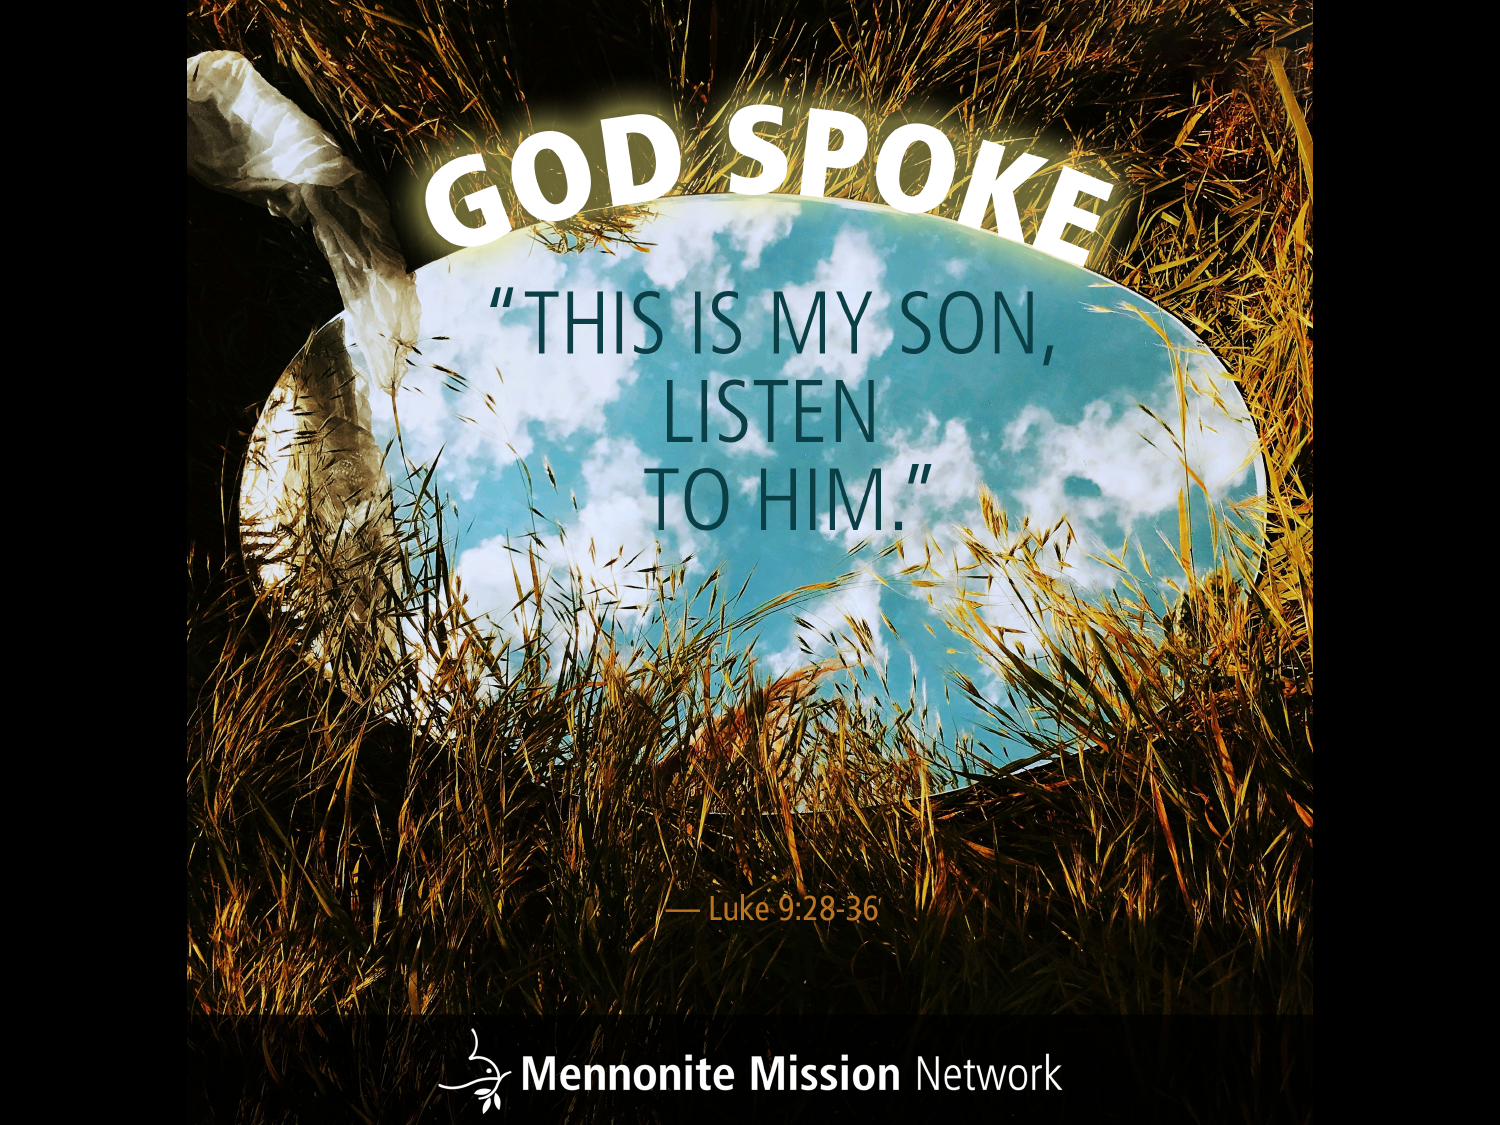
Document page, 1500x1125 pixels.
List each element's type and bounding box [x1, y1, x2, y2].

picture [187, 0, 1313, 1125]
